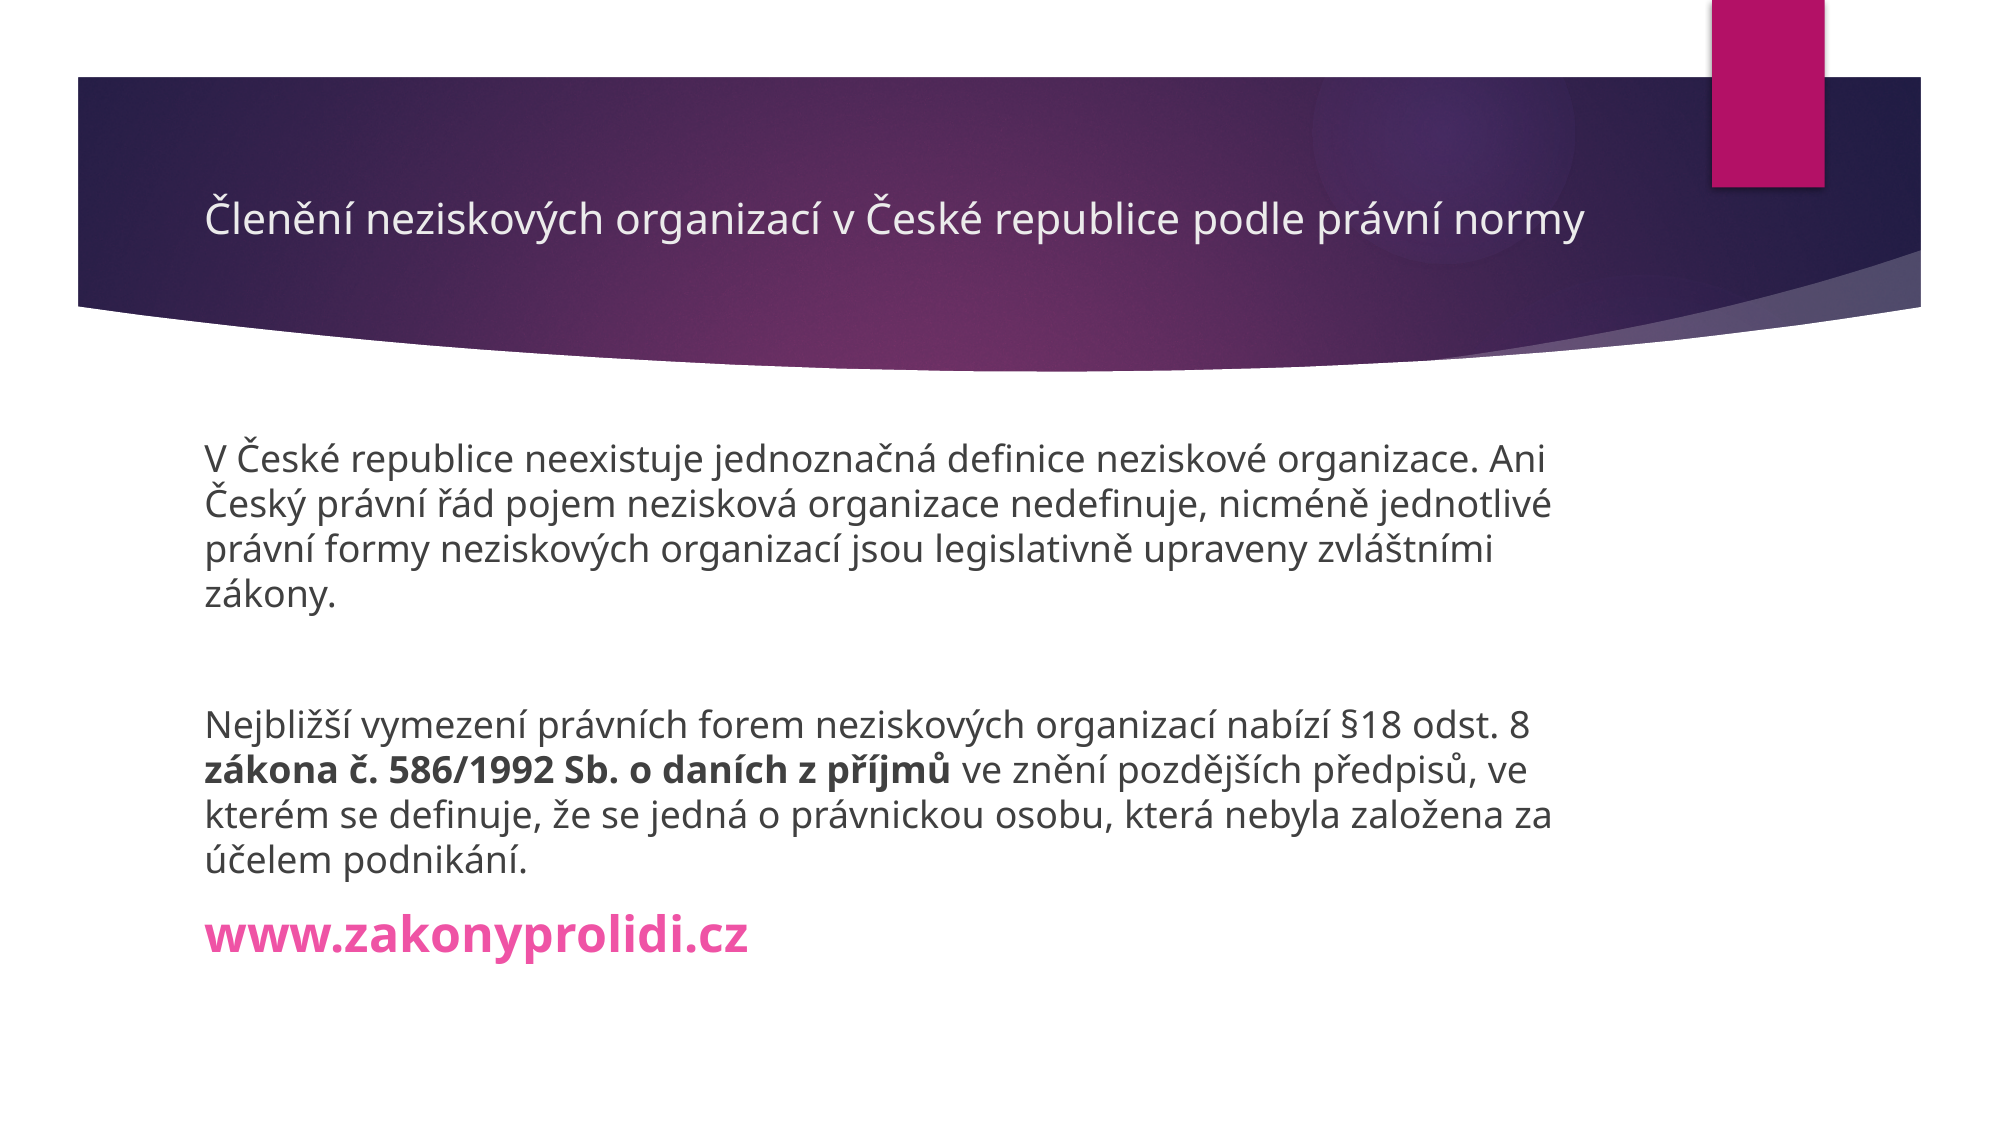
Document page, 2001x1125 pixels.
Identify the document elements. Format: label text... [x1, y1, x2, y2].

list V České republice neexistuje jednoznačná definice neziskové organizace. Ani Český právní řád pojem nezisková organizace nedefinuje, nicméně jednotlivé právní formy neziskových organizací jsou legislativně upraveny zvláštními zákony. Nejbližší vymezení právních forem neziskových organizací nabízí §18 odst. 8 zákona č. 586/1992 Sb. o daních z příjmů ve znění pozdějších předpisů, ve kterém se definuje, že se jedná o právnickou osobu, která nebyla založena za účelem podnikání. www.zakonyprolidi.cz [189, 427, 1638, 988]
title Členění neziskových organizací v České republice podle právní normy [189, 159, 1627, 276]
